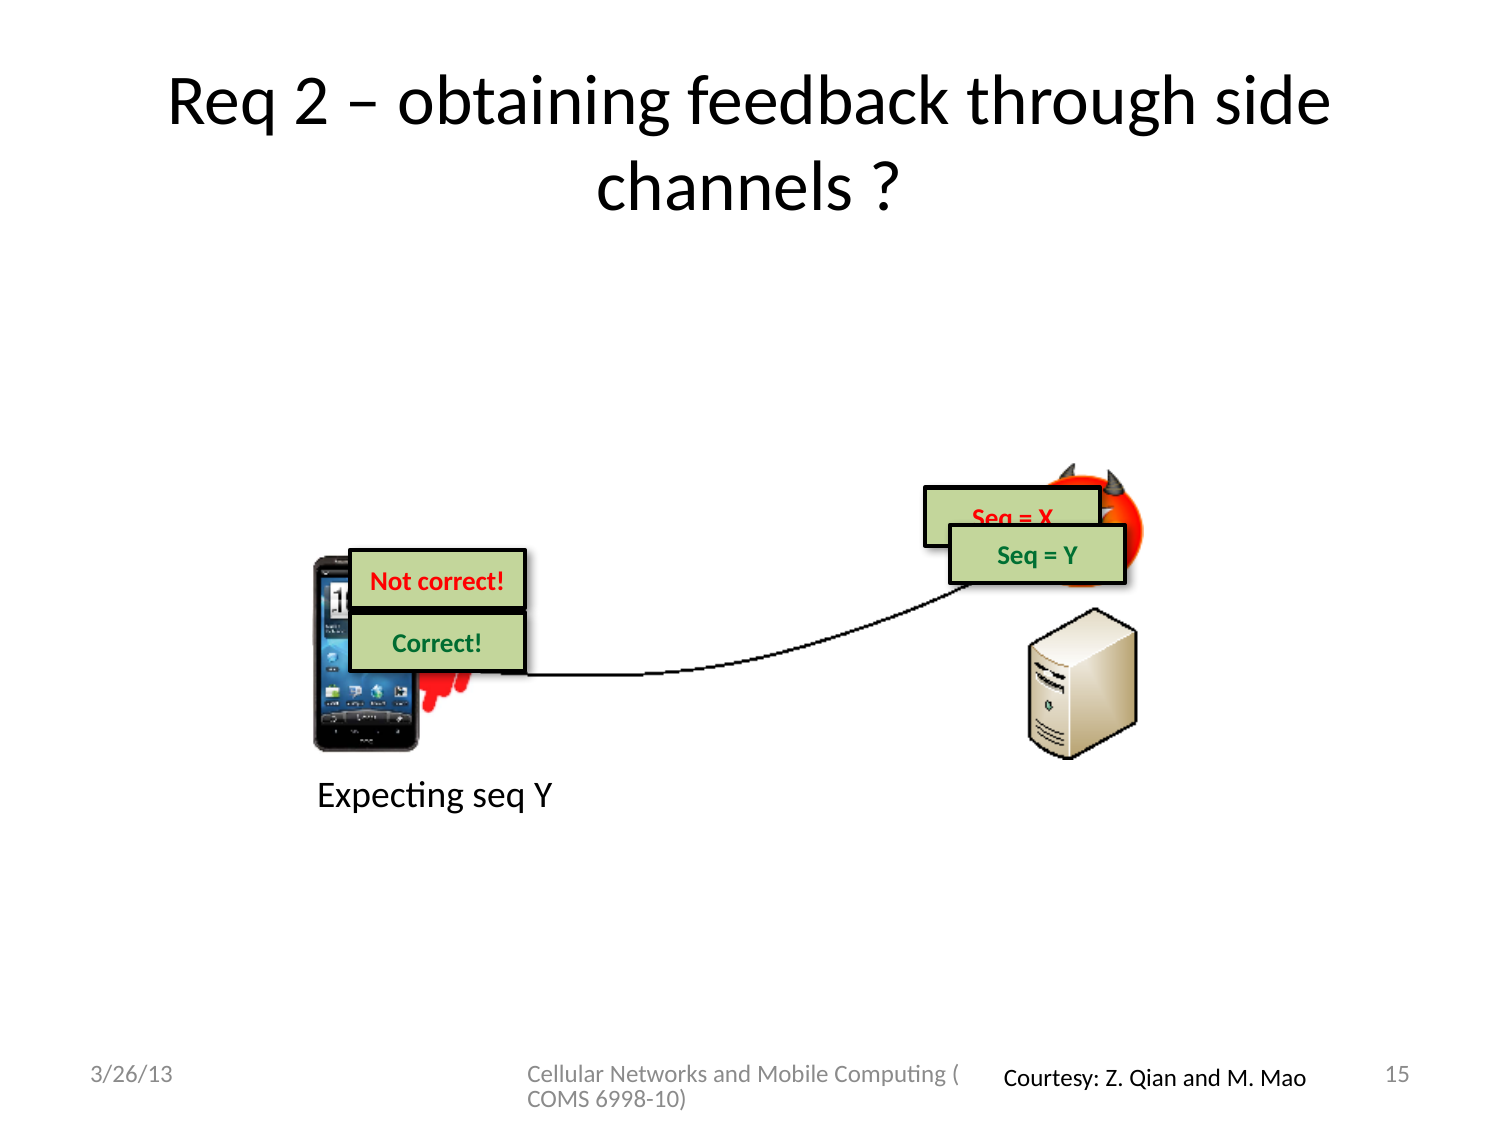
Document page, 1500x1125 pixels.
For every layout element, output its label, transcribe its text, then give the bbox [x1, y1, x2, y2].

text_box Courtesy: Z. Qian and M. Mao [989, 1054, 1323, 1100]
text_box Expecting seq Y [302, 762, 568, 823]
title Req 2 – obtaining feedback through side channels ? [75, 45, 1425, 233]
picture [312, 462, 1144, 760]
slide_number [75, 1042, 425, 1103]
slide_number 15 [1074, 1042, 1425, 1103]
footer Cellular Networks and Mobile Computing (COMS 6998-10) [512, 1042, 988, 1103]
